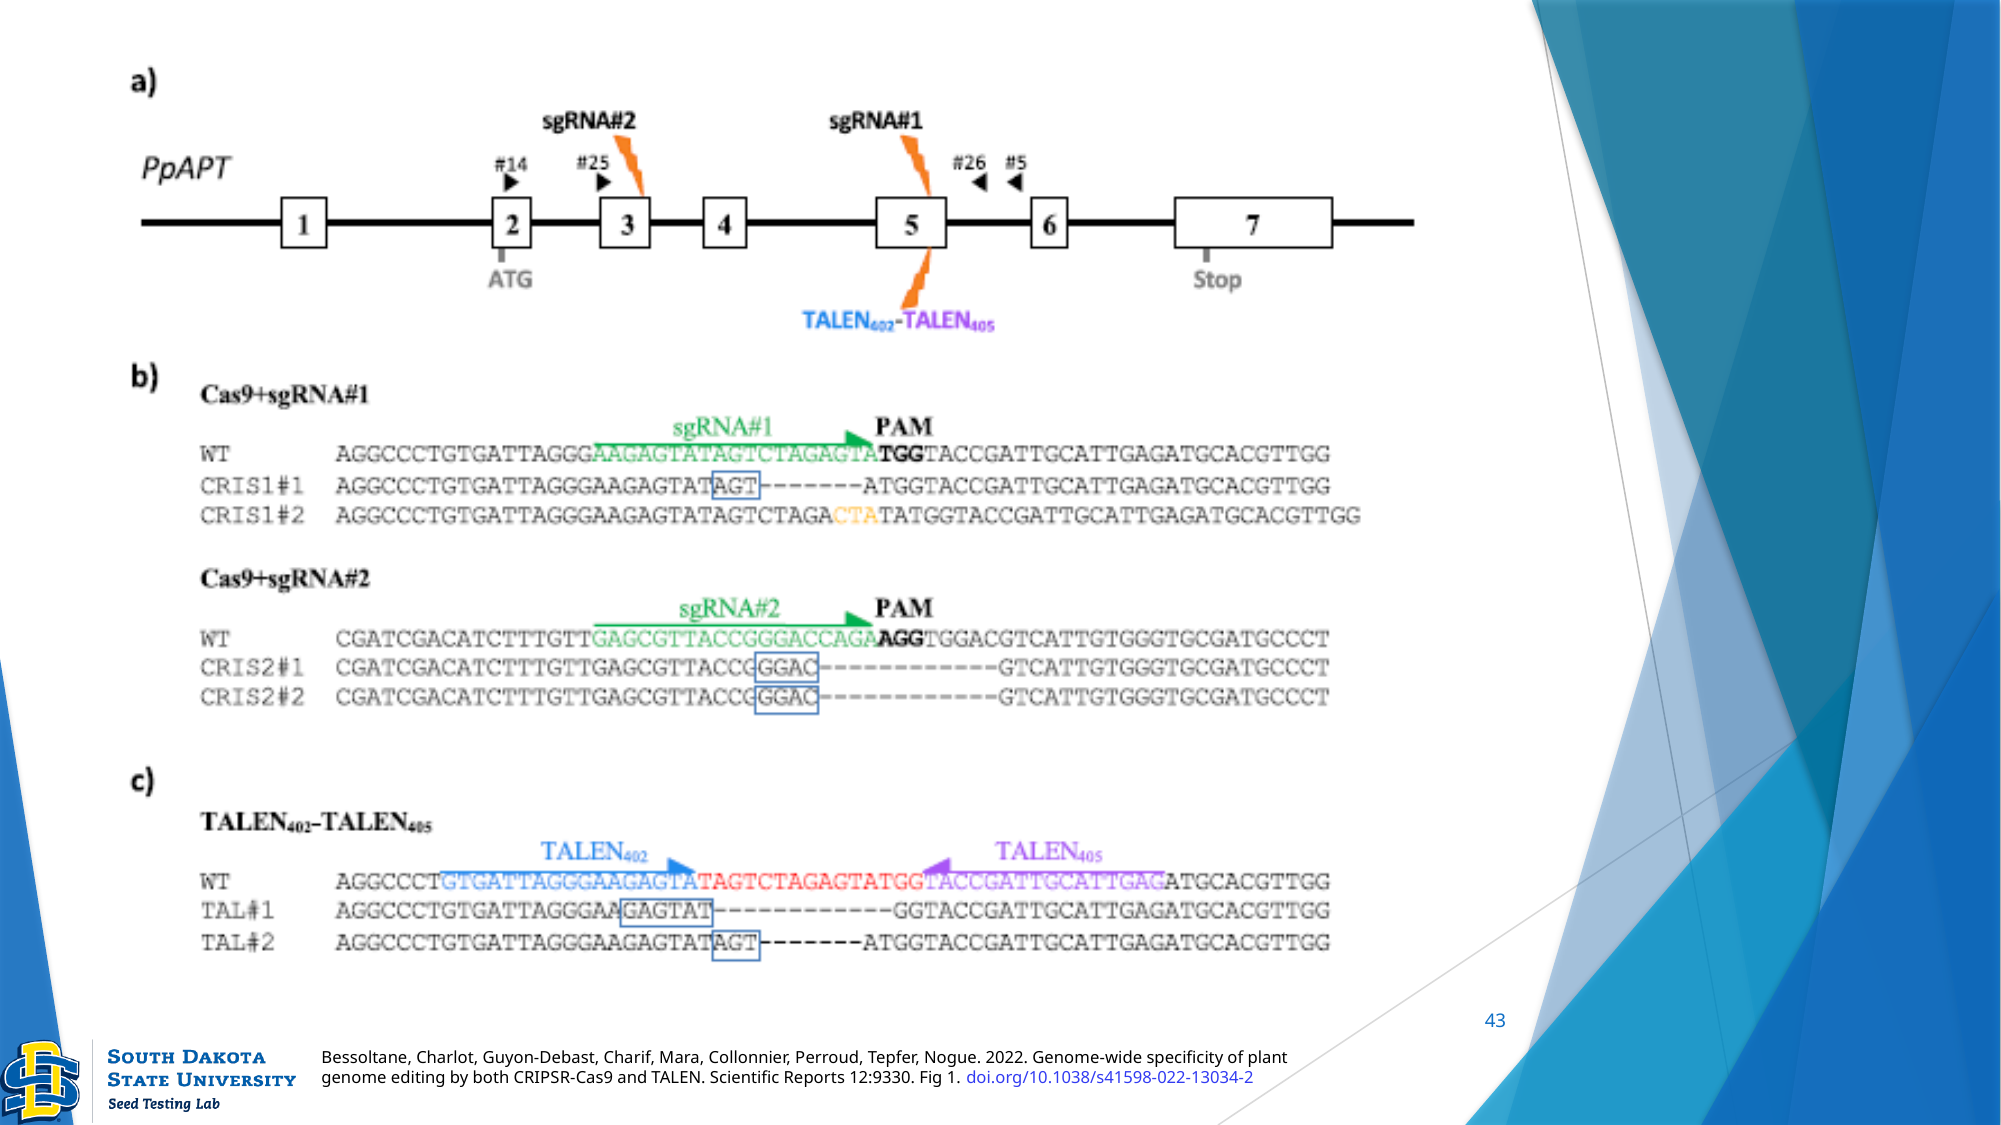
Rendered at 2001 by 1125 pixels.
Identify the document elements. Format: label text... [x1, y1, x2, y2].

slide_number 43 [1409, 991, 1522, 1051]
picture [0, 1039, 296, 1125]
picture [97, 57, 1434, 977]
text_box Bessoltane, Charlot, Guyon-Debast, Charif, Mara, Collonnier, Perroud, Tepfer, Nogue. 2022. Genome-wide specificity of plant genome editing by both CRIPSR-Cas9 and TALEN. Scientific Reports 12:9330. Fig 1. doi.org/10.1038/s41598-022-13034-2 [306, 1039, 1331, 1095]
